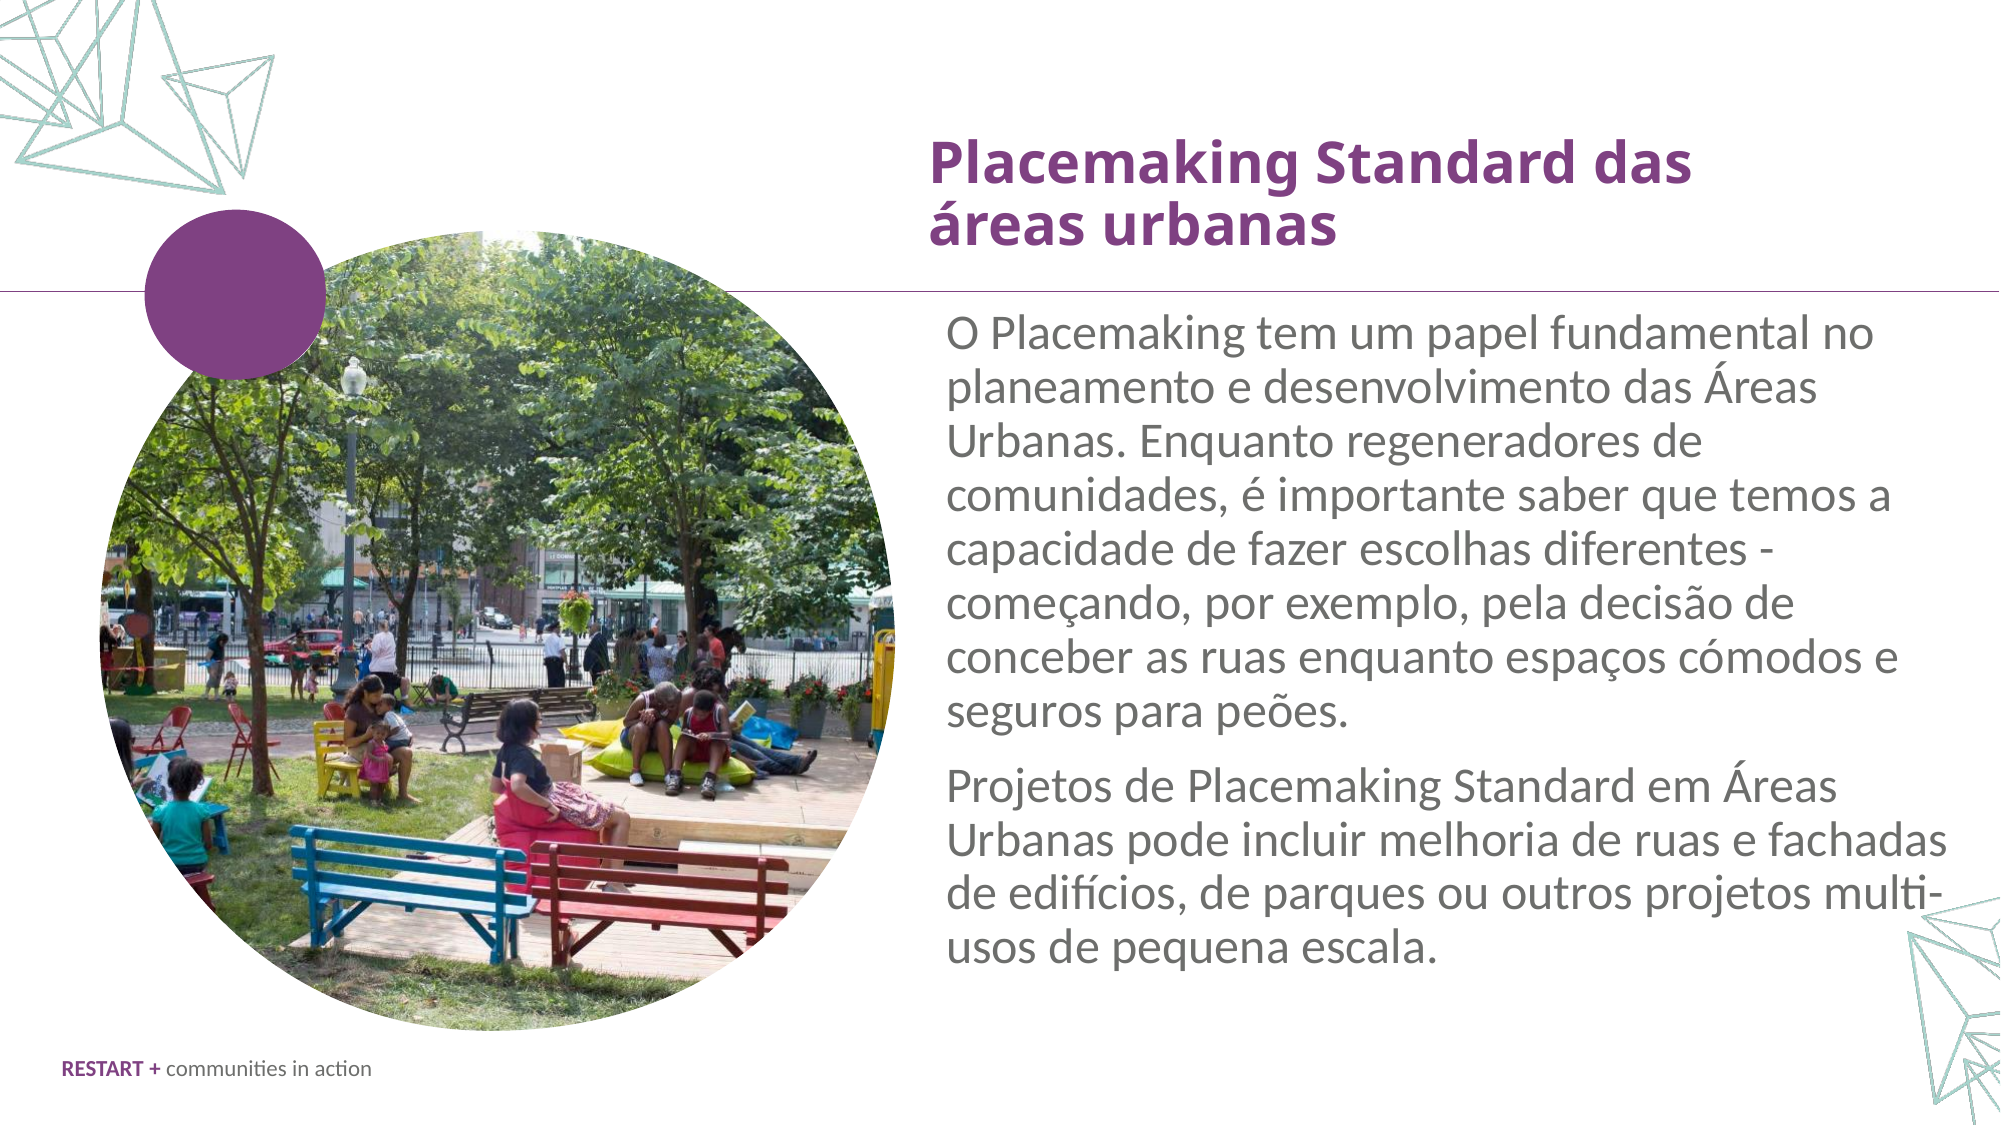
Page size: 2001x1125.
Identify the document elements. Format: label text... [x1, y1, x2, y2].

list Placemaking Standard das áreas urbanas [913, 125, 1830, 267]
list O Placemaking tem um papel fundamental no planeamento e desenvolvimento das Áreas Urbanas. Enquanto regeneradores de comunidades, é importante saber que temos a capacidade de fazer escolhas diferentes - começando, por exemplo, pela decisão de conceber as ruas enquanto espaços cómodos e seguros para peões. Projetos de Placemaking Standard em Áreas Urbanas pode incluir melhoria de ruas e fachadas de edifícios, de parques ou outros projetos multi-usos de pequena escala. [931, 298, 2000, 1125]
picture [99, 230, 896, 1031]
picture [0, 0, 296, 194]
